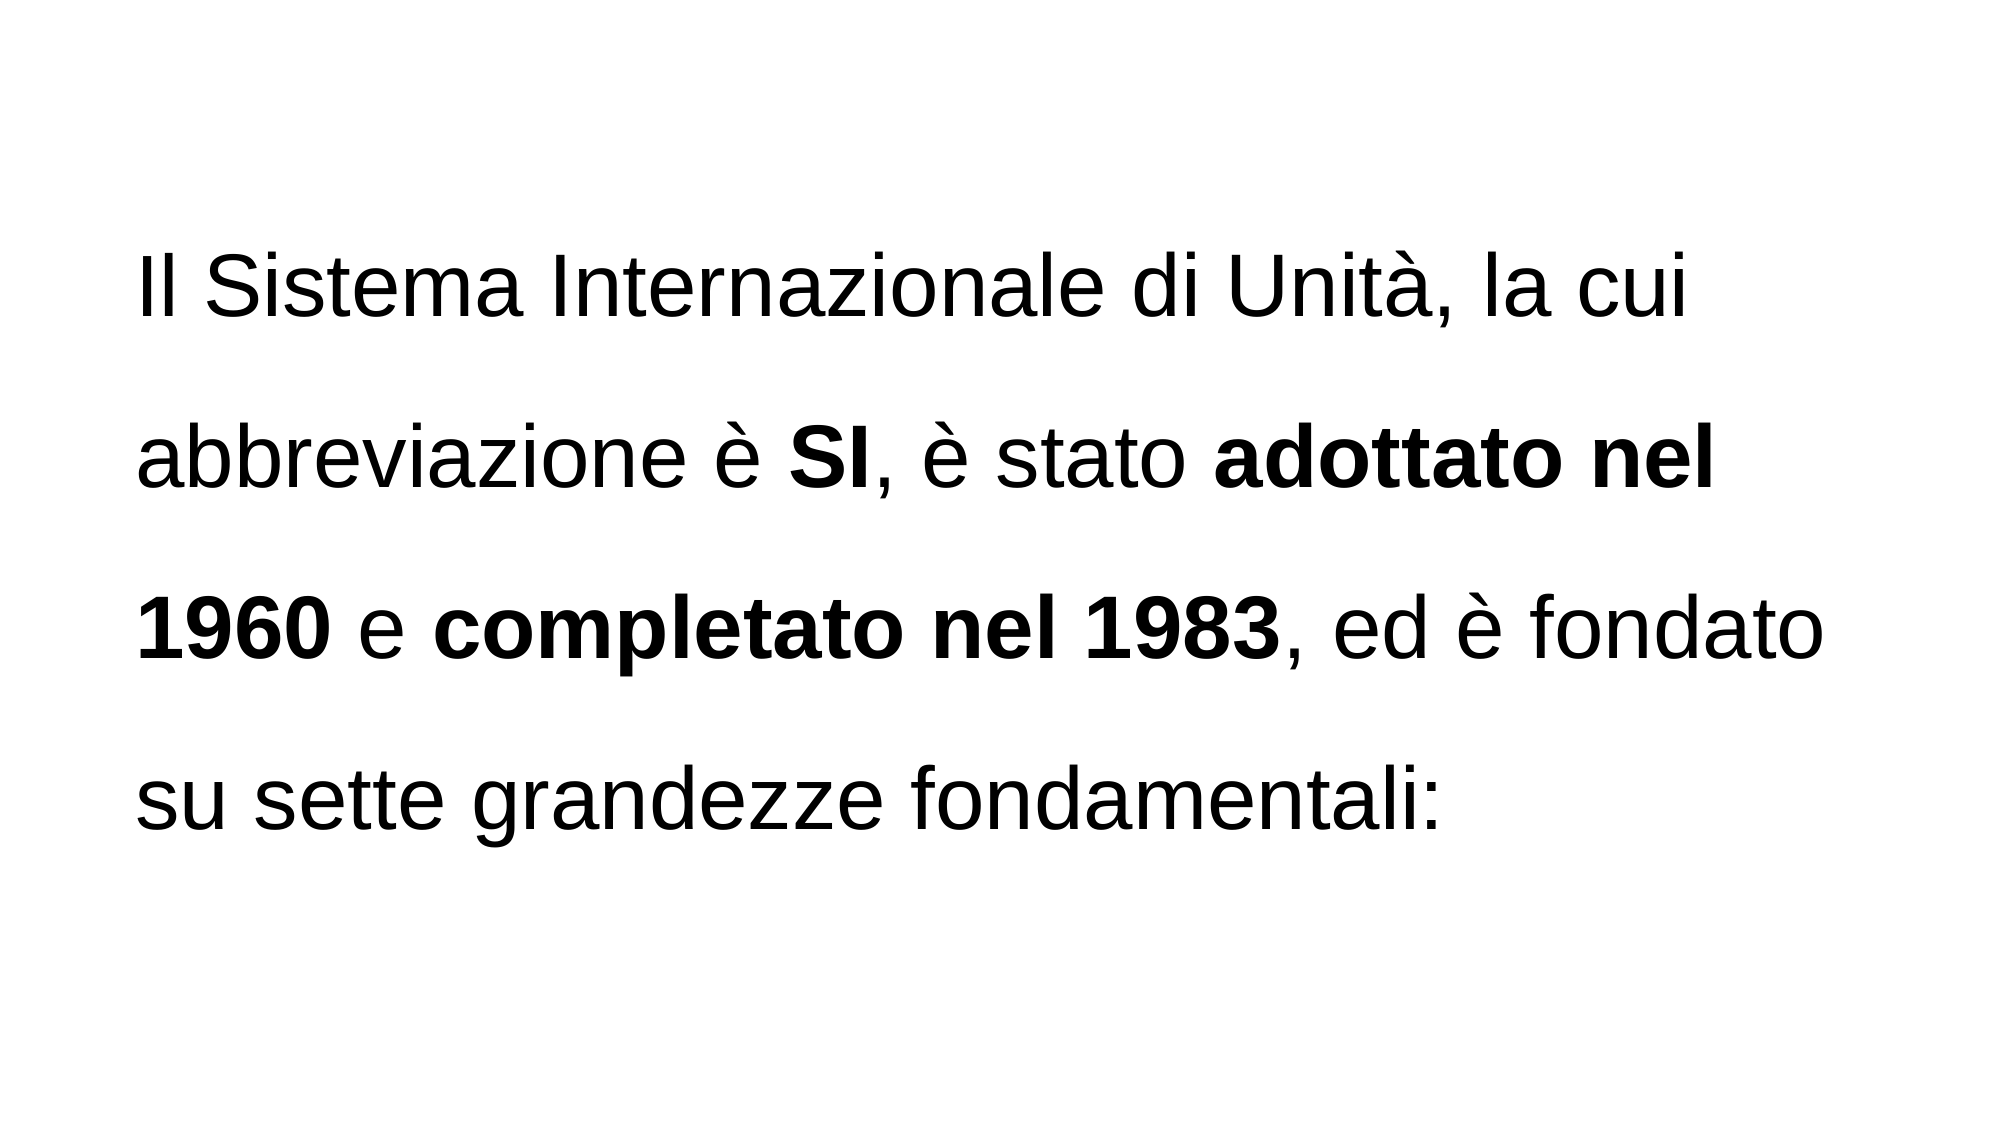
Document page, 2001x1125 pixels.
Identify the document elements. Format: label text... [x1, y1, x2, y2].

list Il Sistema Internazionale di Unità, la cui abbreviazione è SI, è stato adottato nel 1960 e completato nel 1983, ed è fondato su sette grandezze fondamentali: [120, 156, 1846, 994]
